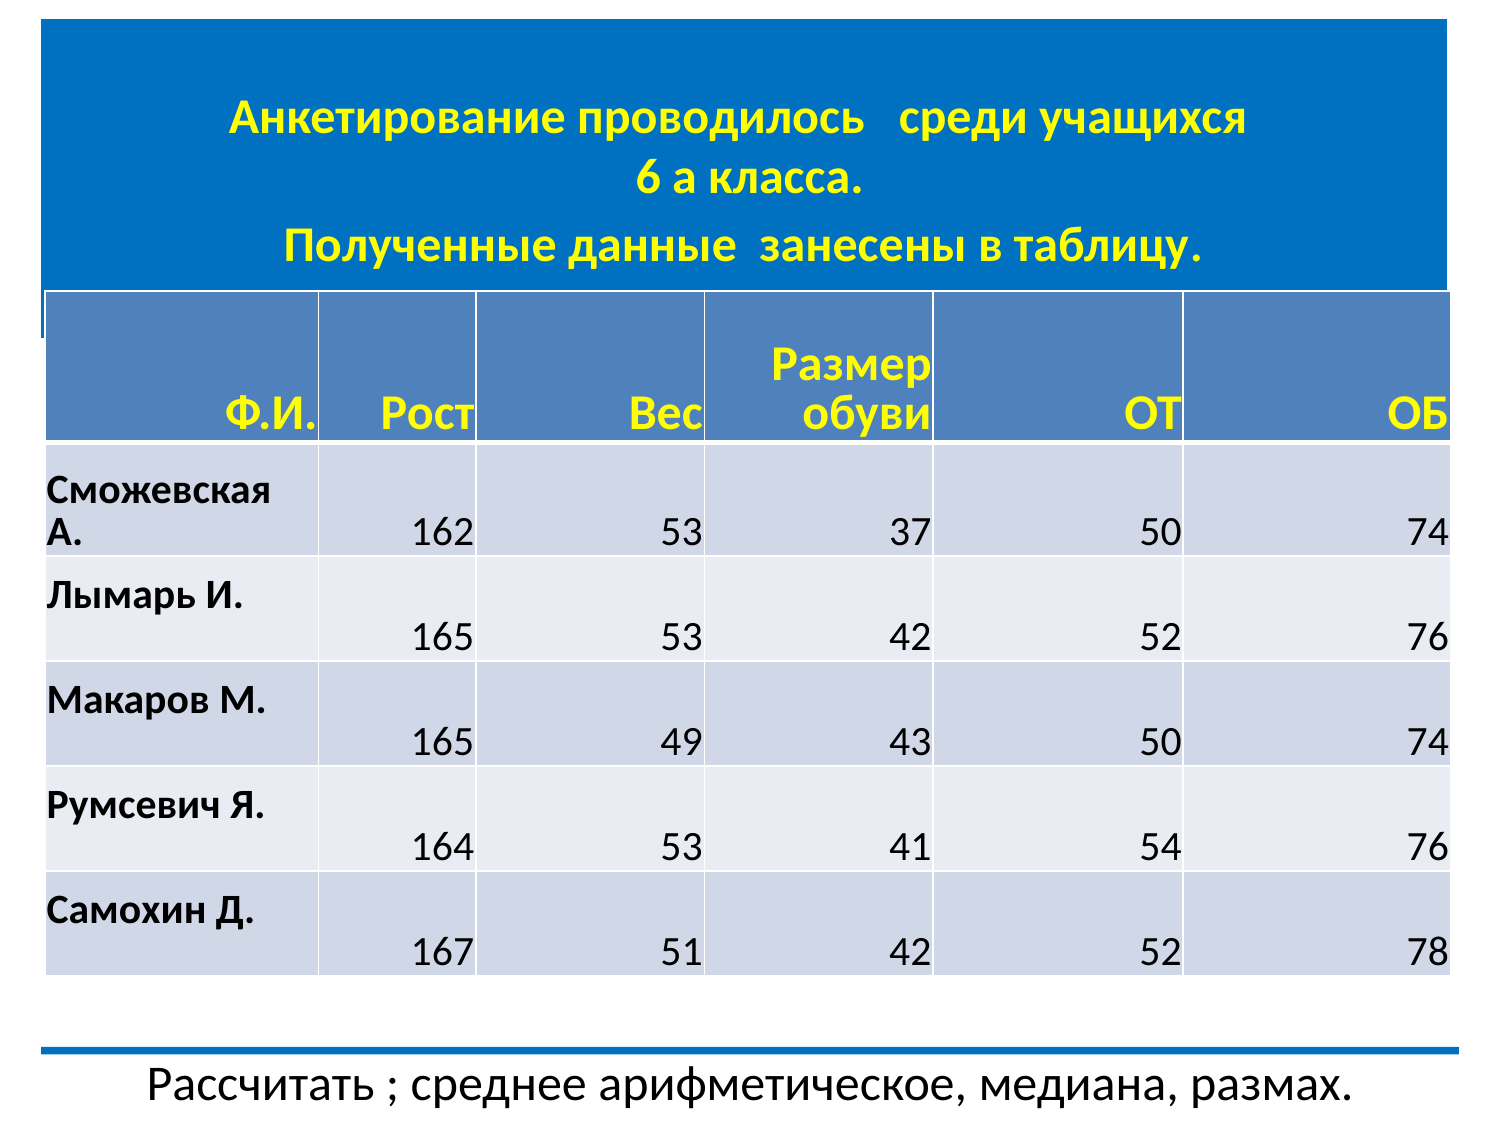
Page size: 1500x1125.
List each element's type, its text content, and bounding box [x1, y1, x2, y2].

table_header Рост [319, 292, 475, 440]
table_cell 51 [477, 872, 704, 975]
table_cell Сможевская А. [46, 445, 318, 555]
table_cell 53 [477, 557, 704, 660]
table_cell 165 [319, 557, 475, 660]
title Анкетирование проводилось среди учащихся 6 а класса. Полученные данные занесены в таблицу. [40, 18, 1448, 339]
table_header Размер обуви [705, 292, 932, 440]
text_box Рассчитать ; среднее арифметическое, медиана, размах. [41, 1046, 1459, 1055]
table_cell 37 [705, 445, 932, 555]
table_cell 164 [319, 767, 475, 870]
table_cell Румсевич Я. [46, 767, 318, 870]
table_cell 162 [319, 445, 475, 555]
table_cell Макаров М. [46, 662, 318, 765]
table_cell 53 [477, 767, 704, 870]
table_cell 53 [477, 445, 704, 555]
table_header Ф.И. [46, 292, 318, 440]
table_cell Лымарь И. [46, 557, 318, 660]
table_header ОБ [1184, 292, 1450, 440]
table_cell 74 [1184, 662, 1450, 765]
table_cell 54 [934, 767, 1182, 870]
table_cell 50 [934, 662, 1182, 765]
table_cell 74 [1184, 445, 1450, 555]
table_cell 78 [1184, 872, 1450, 975]
table_cell 42 [705, 872, 932, 975]
table_cell 76 [1184, 767, 1450, 870]
table_cell 43 [705, 662, 932, 765]
table_cell 52 [934, 557, 1182, 660]
table_cell 165 [319, 662, 475, 765]
table_cell 76 [1184, 557, 1450, 660]
table_cell 50 [934, 445, 1182, 555]
table_cell 167 [319, 872, 475, 975]
table_cell Самохин Д. [46, 872, 318, 975]
table_cell 49 [477, 662, 704, 765]
table_cell 52 [934, 872, 1182, 975]
table_header Вес [477, 292, 704, 440]
table_header ОТ [934, 292, 1182, 440]
table_cell 41 [705, 767, 932, 870]
table_cell 42 [705, 557, 932, 660]
